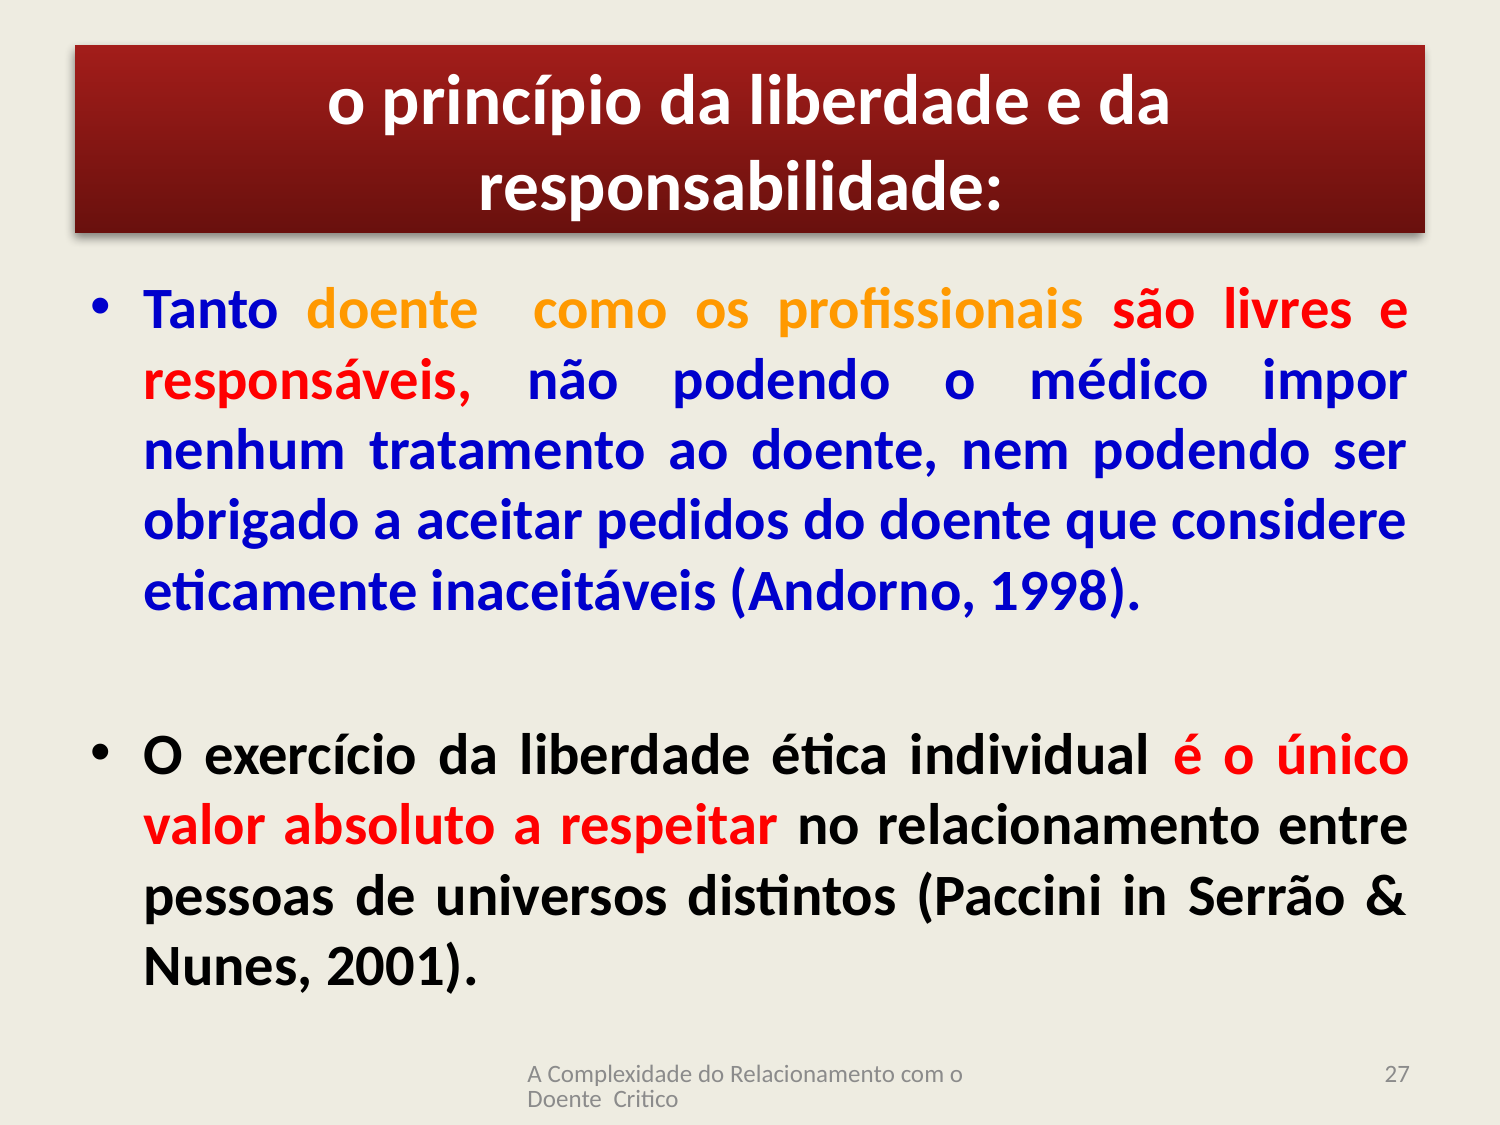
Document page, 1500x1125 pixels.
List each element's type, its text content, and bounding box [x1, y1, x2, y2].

title o princípio da liberdade e da responsabilidade: [75, 45, 1425, 233]
list Tanto doente como os profissionais são livres e responsáveis, não podendo o médico impor nenhum tratamento ao doente, nem podendo ser obrigado a aceitar pedidos do doente que considere eticamente inaceitáveis (Andorno, 1998). O exercício da liberdade ética individual é o único valor absoluto a respeitar no relacionamento entre pessoas de universos distintos (Paccini in Serrão & Nunes, 2001). [75, 262, 1425, 1005]
slide_number 27 [1074, 1042, 1425, 1103]
footer A Complexidade do Relacionamento com o Doente Critico [512, 1042, 988, 1103]
